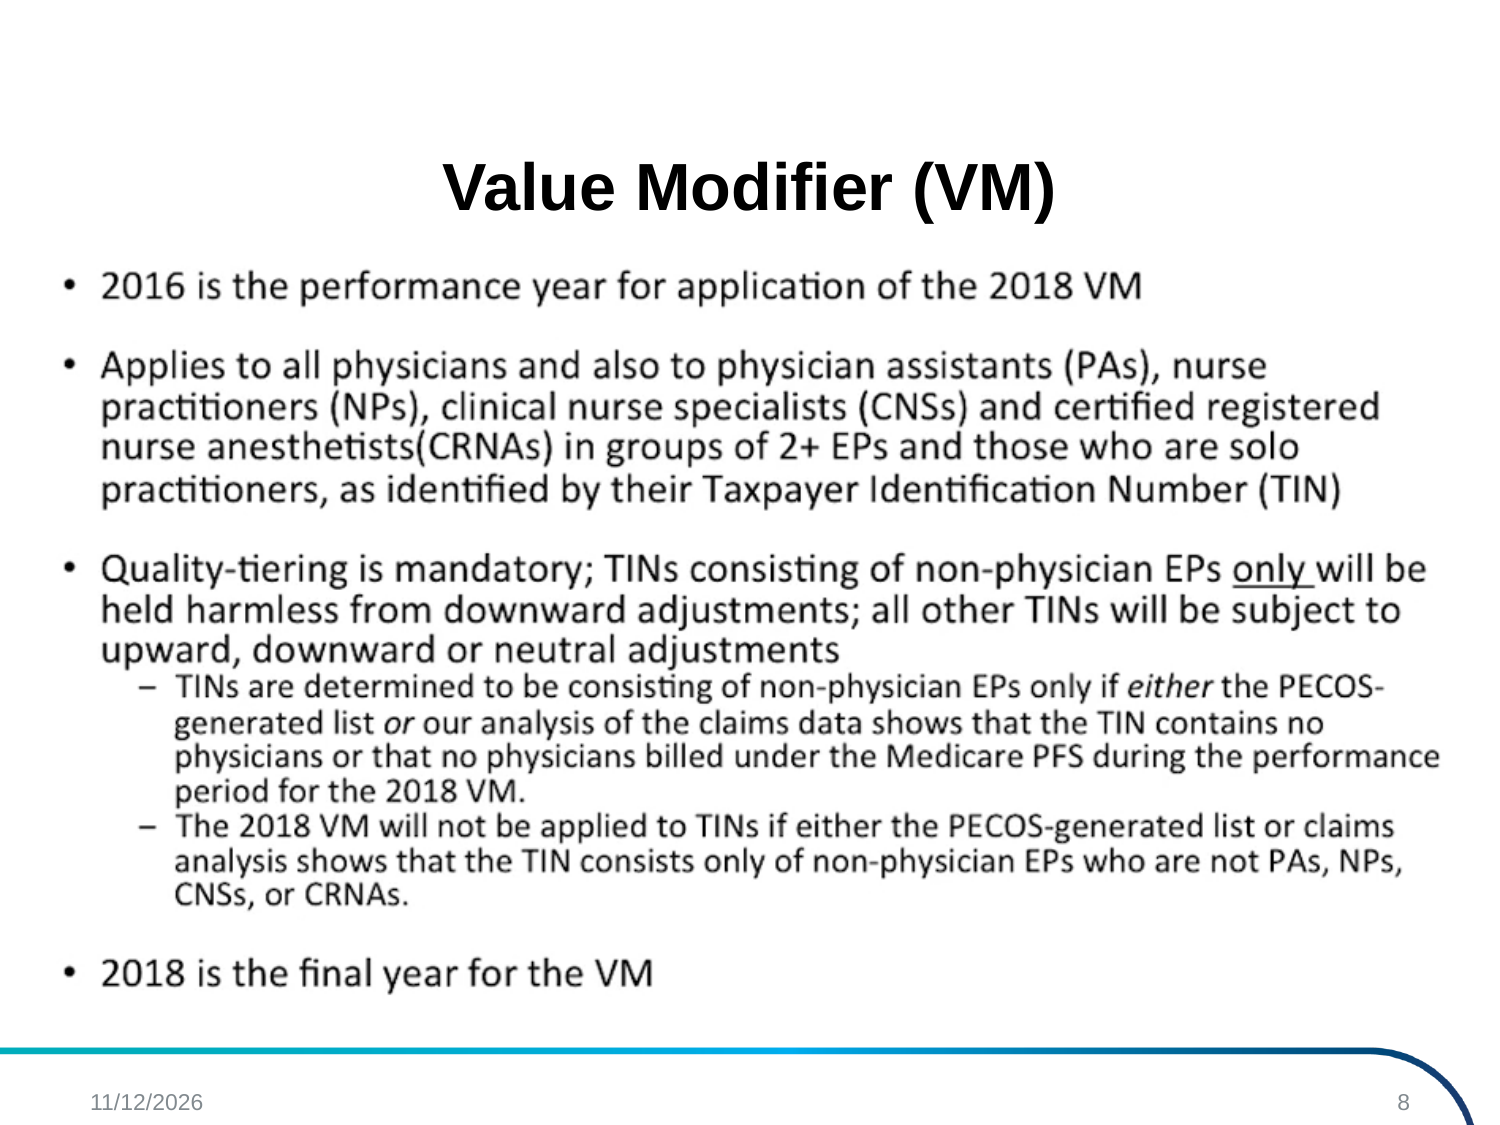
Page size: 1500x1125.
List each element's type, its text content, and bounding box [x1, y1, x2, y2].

slide_number 8 [1074, 1087, 1425, 1116]
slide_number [75, 1087, 425, 1116]
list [12, 249, 1466, 1030]
picture [0, 1022, 1488, 1125]
title Value Modifier (VM) [75, 45, 1425, 233]
